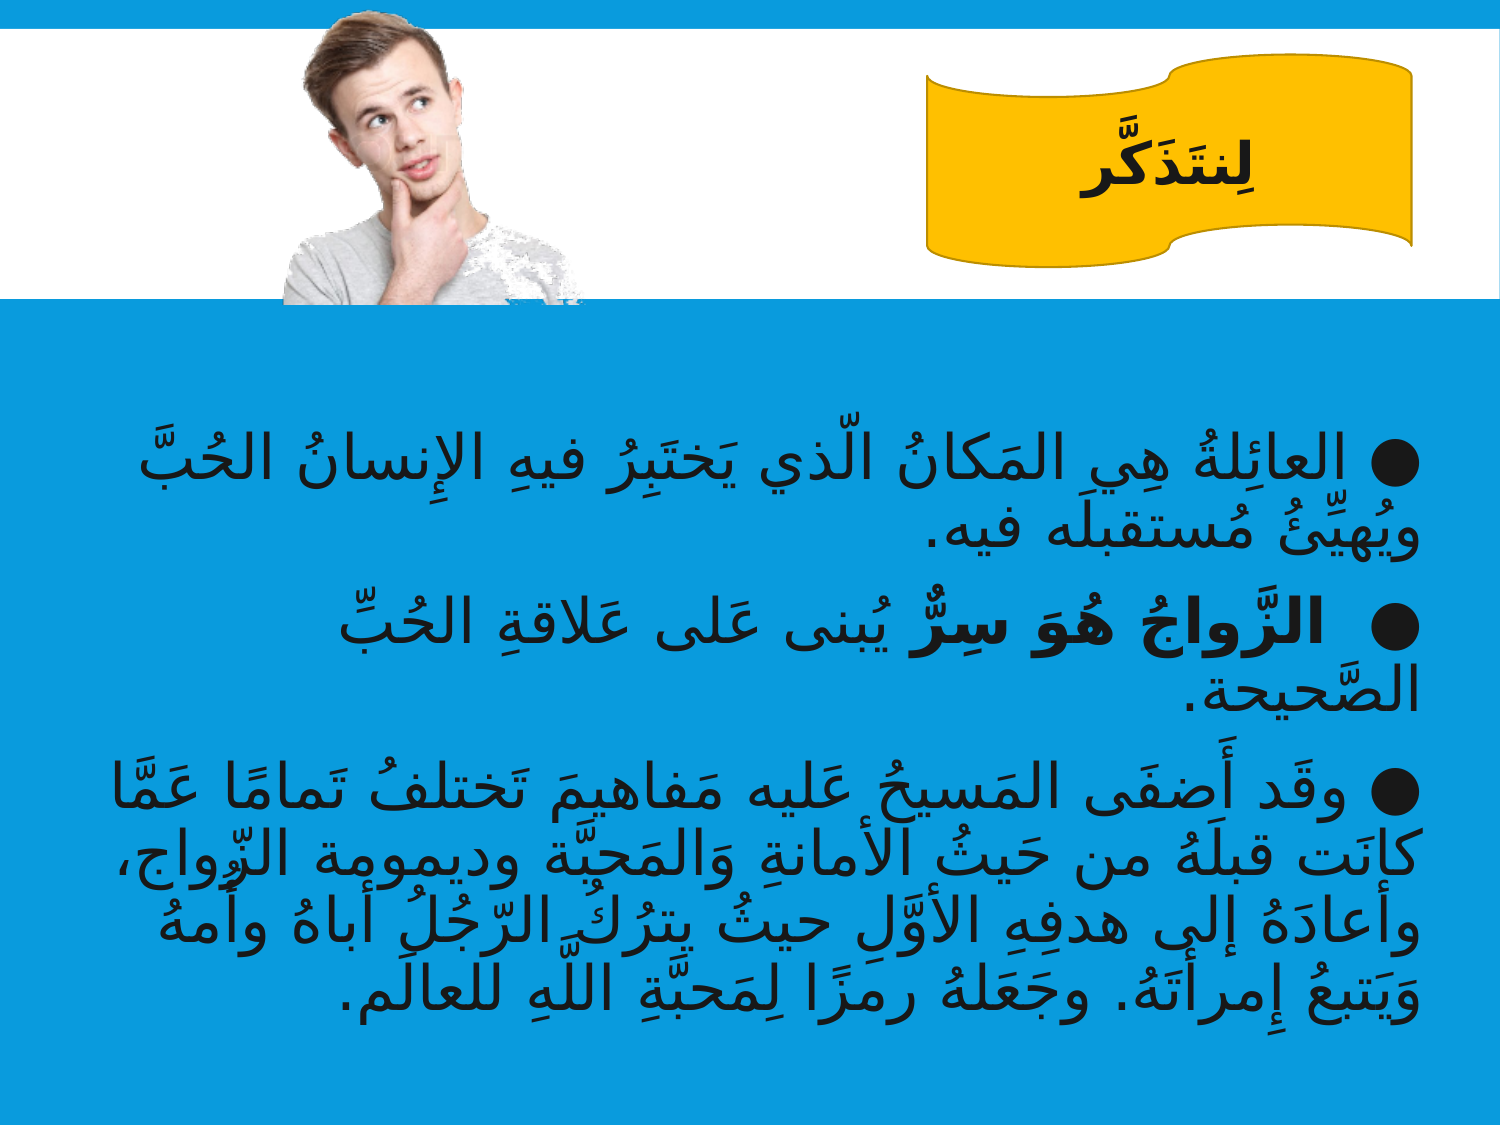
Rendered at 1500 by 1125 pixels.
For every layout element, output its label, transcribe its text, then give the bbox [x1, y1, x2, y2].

list ● العائِلةُ هِي المَكانُ الّذي يَختَبِرُ فيهِ الإِنسانُ الحُبَّ ويُهيِّئُ مُستقبلَه فيه. ● الزَّواجُ هُوَ سِرٌّ يُبنى عَلى عَلاقةِ الحُبِّ الصَّحيحة. ● وقَد أَضفَى المَسيحُ عَليه مَفاهيمَ تَختلفُ تَمامًا عَمَّا كانَت قبلَهُ من حَيثُ الأمانةِ وَالمَحبَّة وديمومة الزّواج، وأعادَهُ إلى هدفِهِ الأوَّلِ حيثُ يترُكُ الرّجُلُ أباهُ وأُمهُ وَيَتبعُ إِمرأتَهُ. وجَعَلهُ رمزًا لِمَحبَّةِ اللَّهِ للعالَم. [88, 314, 1439, 1112]
picture [194, 10, 661, 304]
text_box لِنتَذَكَّر [926, 53, 1413, 269]
